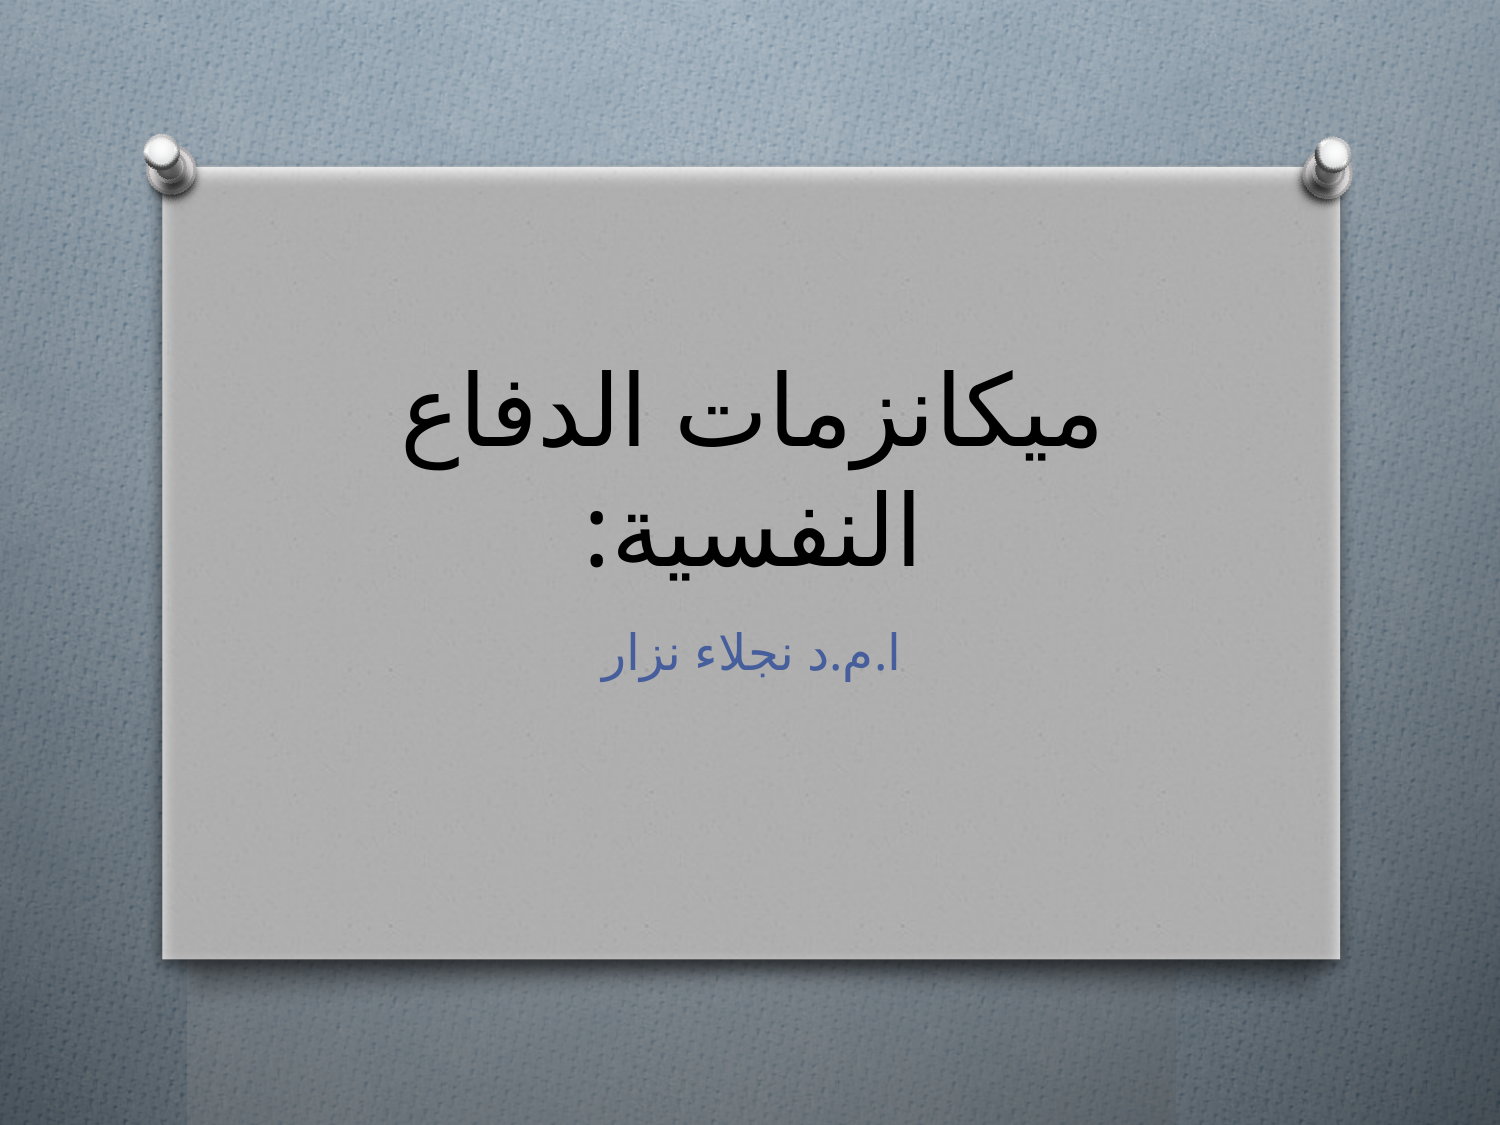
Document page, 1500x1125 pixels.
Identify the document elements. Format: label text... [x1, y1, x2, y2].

picture [112, 100, 235, 224]
subtitle ا.م.د نجلاء نزار [283, 612, 1221, 863]
title ميكانزمات الدفاع النفسية: [283, 294, 1223, 595]
picture [1274, 109, 1396, 230]
